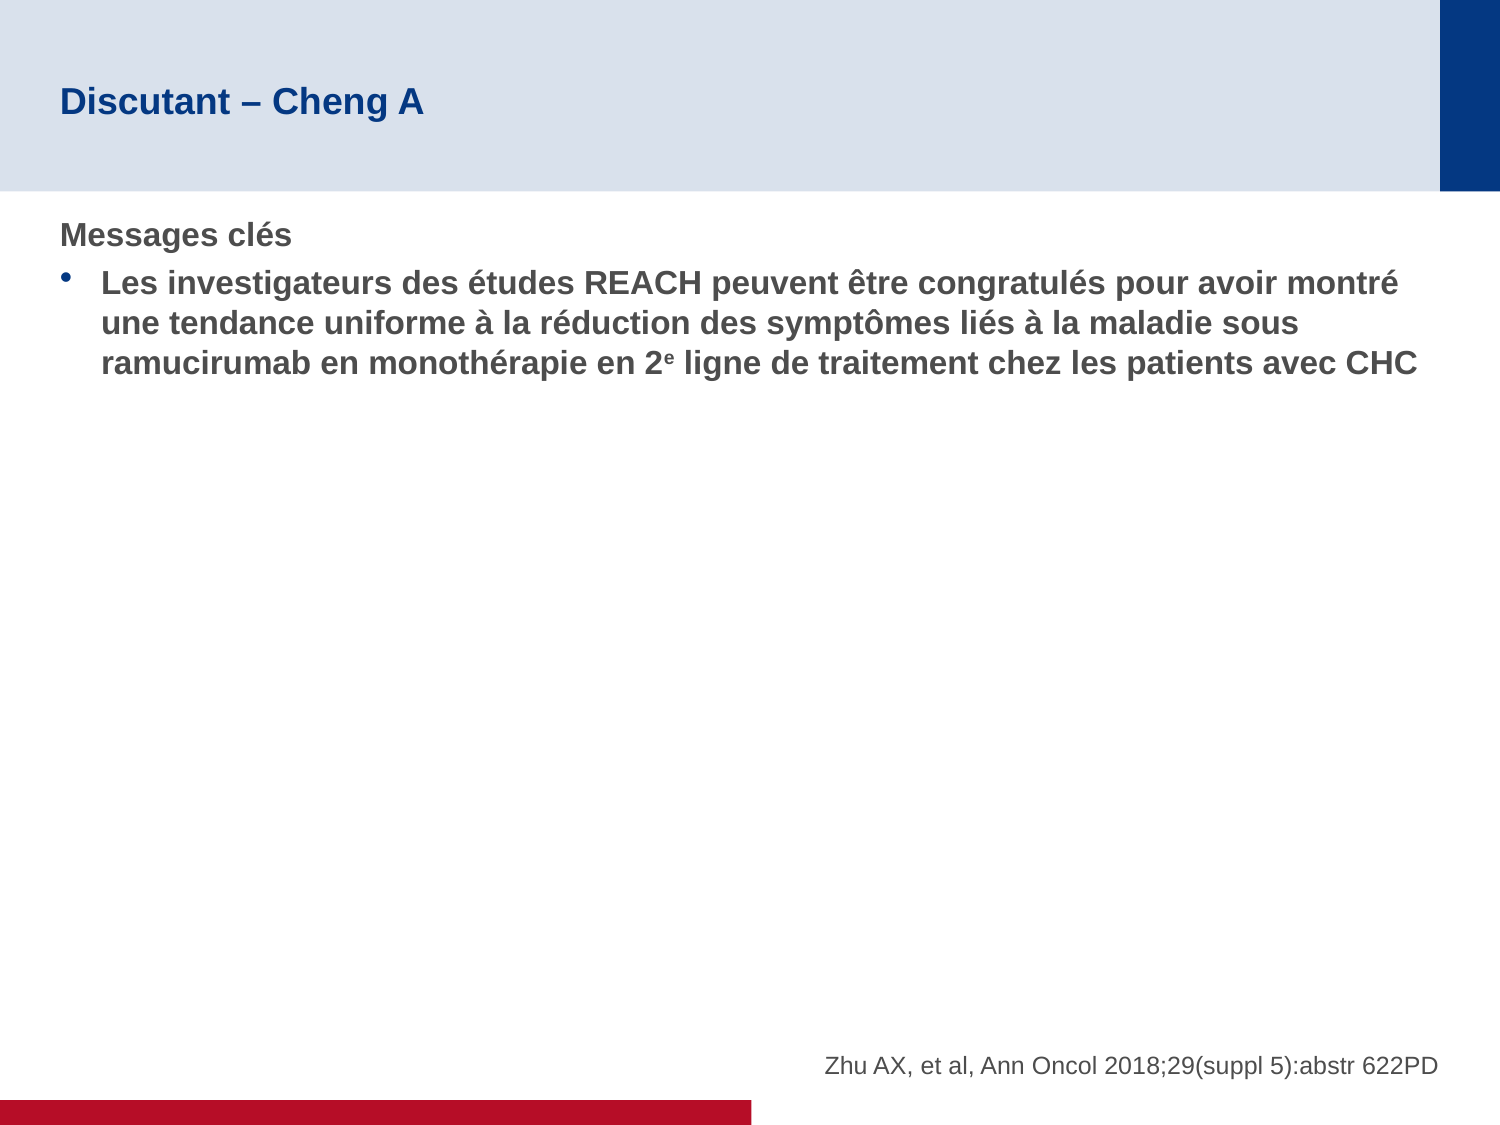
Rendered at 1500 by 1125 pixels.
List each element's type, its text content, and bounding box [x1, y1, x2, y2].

list Zhu AX, et al, Ann Oncol 2018;29(suppl 5):abstr 622PD [762, 999, 1441, 1080]
title Discutant – Cheng A [59, 29, 1412, 162]
list Messages clés Les investigateurs des études REACH peuvent être congratulés pour avoir montré une tendance uniforme à la réduction des symptômes liés à la maladie sous ramucirumab en monothérapie en 2e ligne de traitement chez les patients avec CHC [59, 205, 1441, 985]
